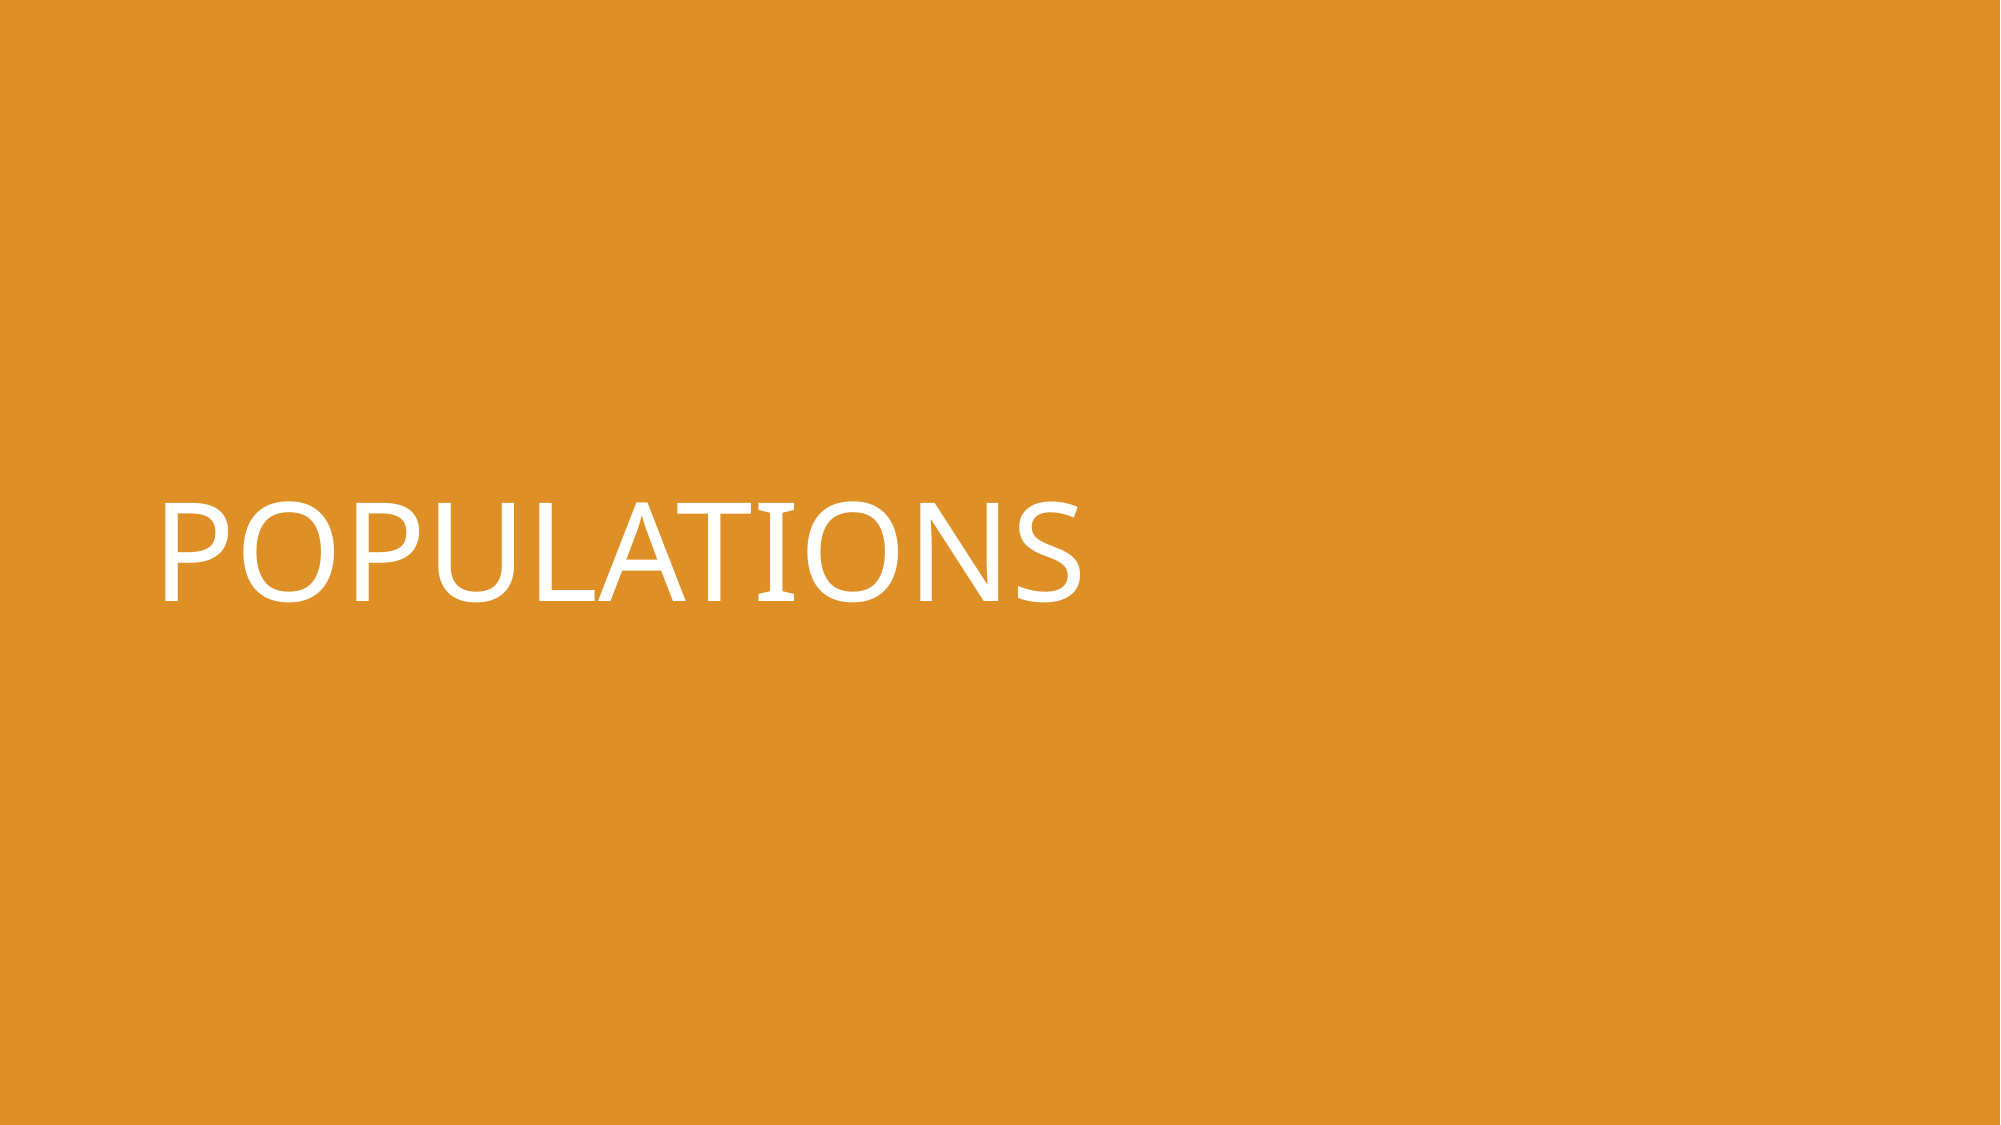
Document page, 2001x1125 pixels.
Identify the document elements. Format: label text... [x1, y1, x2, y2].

title populations [137, 59, 1349, 1055]
